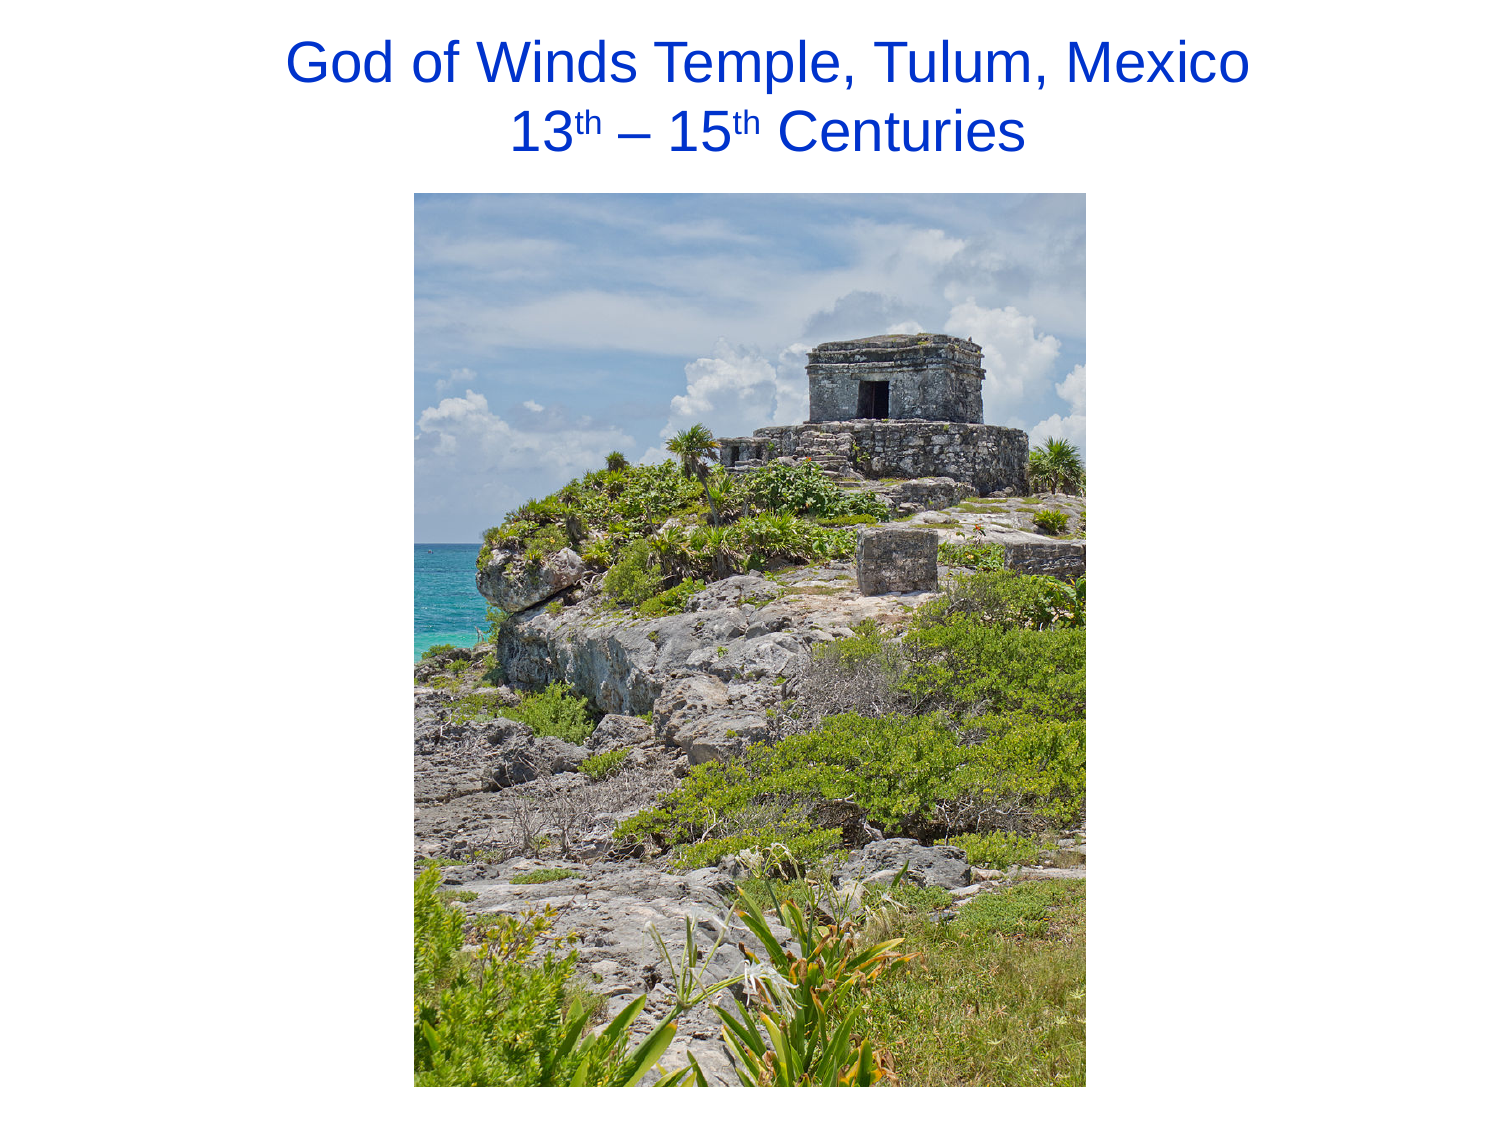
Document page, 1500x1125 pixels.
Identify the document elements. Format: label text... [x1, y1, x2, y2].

picture [414, 193, 1086, 1088]
title God of Winds Temple, Tulum, Mexico 13th – 15th Centuries [93, 0, 1444, 188]
